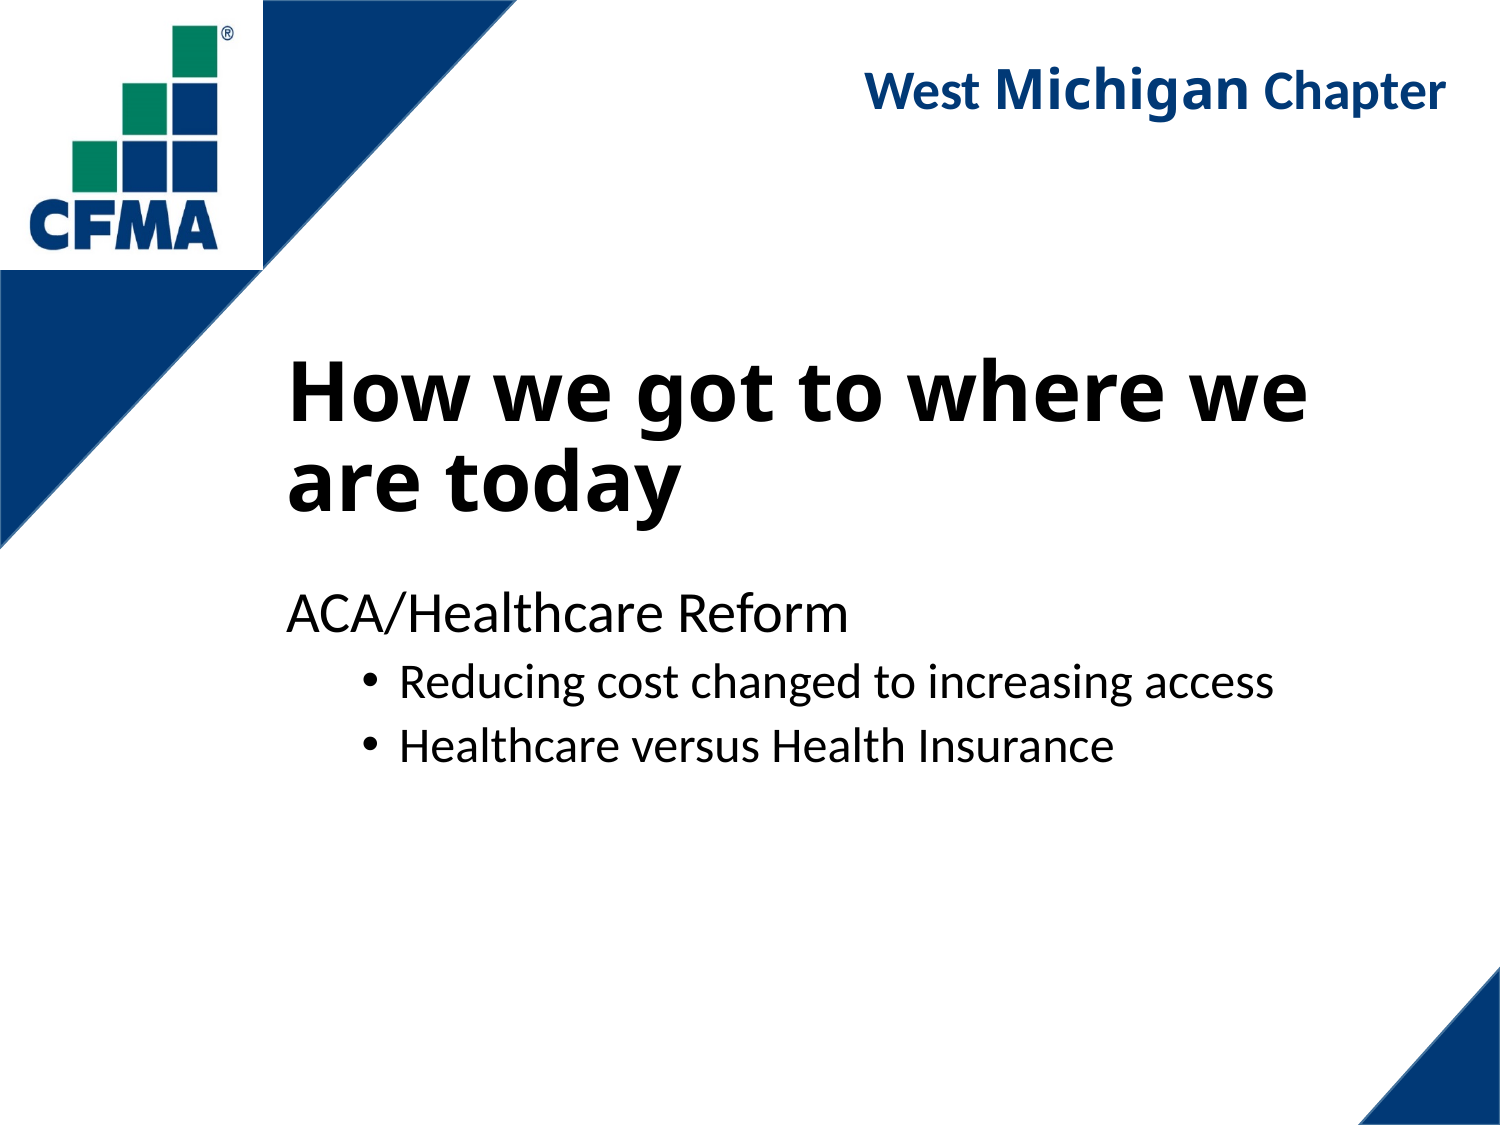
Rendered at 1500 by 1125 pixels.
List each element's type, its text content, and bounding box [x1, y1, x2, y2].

picture [0, 0, 263, 270]
list ACA/Healthcare Reform Reducing cost changed to increasing access Healthcare versus Health Insurance [271, 574, 1500, 1023]
title How we got to where we are today [271, 341, 1467, 450]
